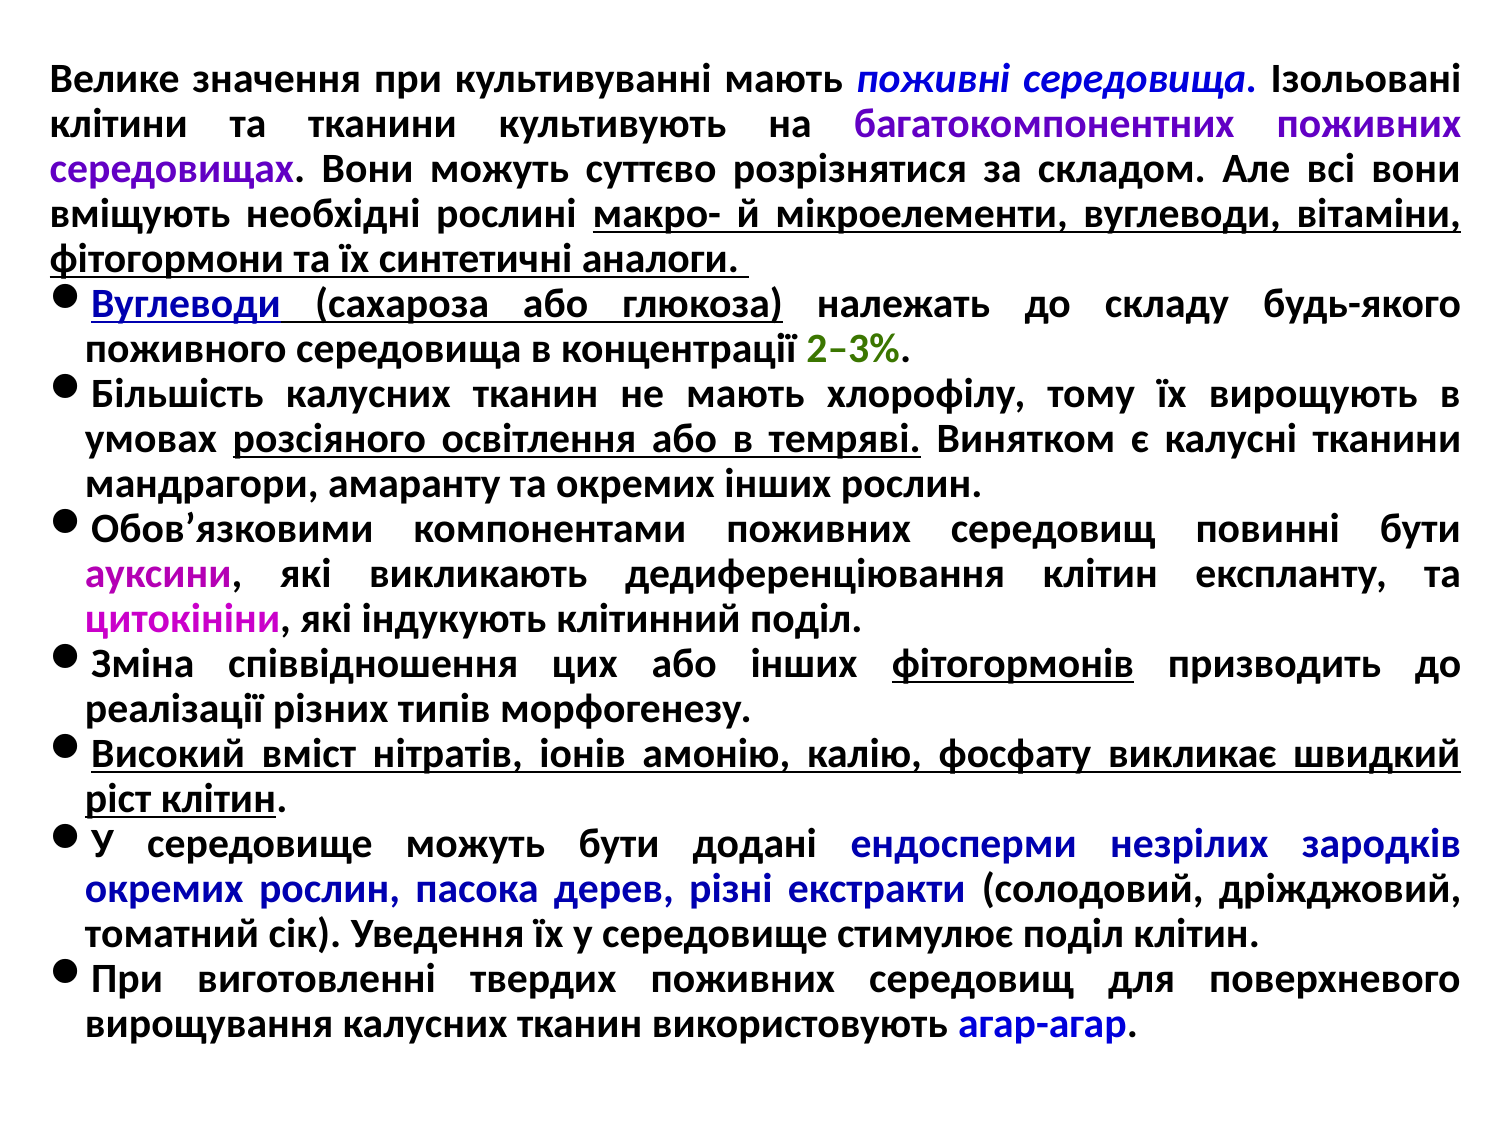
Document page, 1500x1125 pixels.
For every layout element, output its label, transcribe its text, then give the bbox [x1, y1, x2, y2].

text_box Велике значення при культивуванні мають поживні середовища. Ізольовані клітини та тканини культивують на багатокомпонентних поживних середовищах. Вони можуть суттєво розрізнятися за складом. Але всі вони вміщують необхідні рослині макро- й мікроелементи, вуглеводи, вітаміни, фітогормони та їх синтетичні аналоги. Вуглеводи (сахароза або глюкоза) належать до складу будь-якого поживного середовища в концентрації 2–3%. Більшість калусних тканин не мають хлорофілу, тому їх вирощують в умовах розсіяного освітлення або в темряві. Винятком є калусні тканини мандрагори, амаранту та окремих інших рослин. Обов’язковими компонентами поживних середовищ повинні бути ауксини, які викликають дедиференціювання клітин експланту, та цитокініни, які індукують клітинний поділ. Зміна співвідношення цих або інших фітогормонів призводить до реалізації різних типів морфогенезу. Високий вміст нітратів, іонів амонію, калію, фосфату викликає швидкий ріст клітин. У середовище можуть бути додані ендосперми незрілих зародків окремих рослин, пасока дерев, різні екстракти (солодовий, дріжджовий, томатний сік). Уведення їх у середовище стимулює поділ клітин. При виготовленні твердих поживних середовищ для поверхневого вирощування калусних тканин використовують агар-агар. [34, 49, 1477, 1100]
